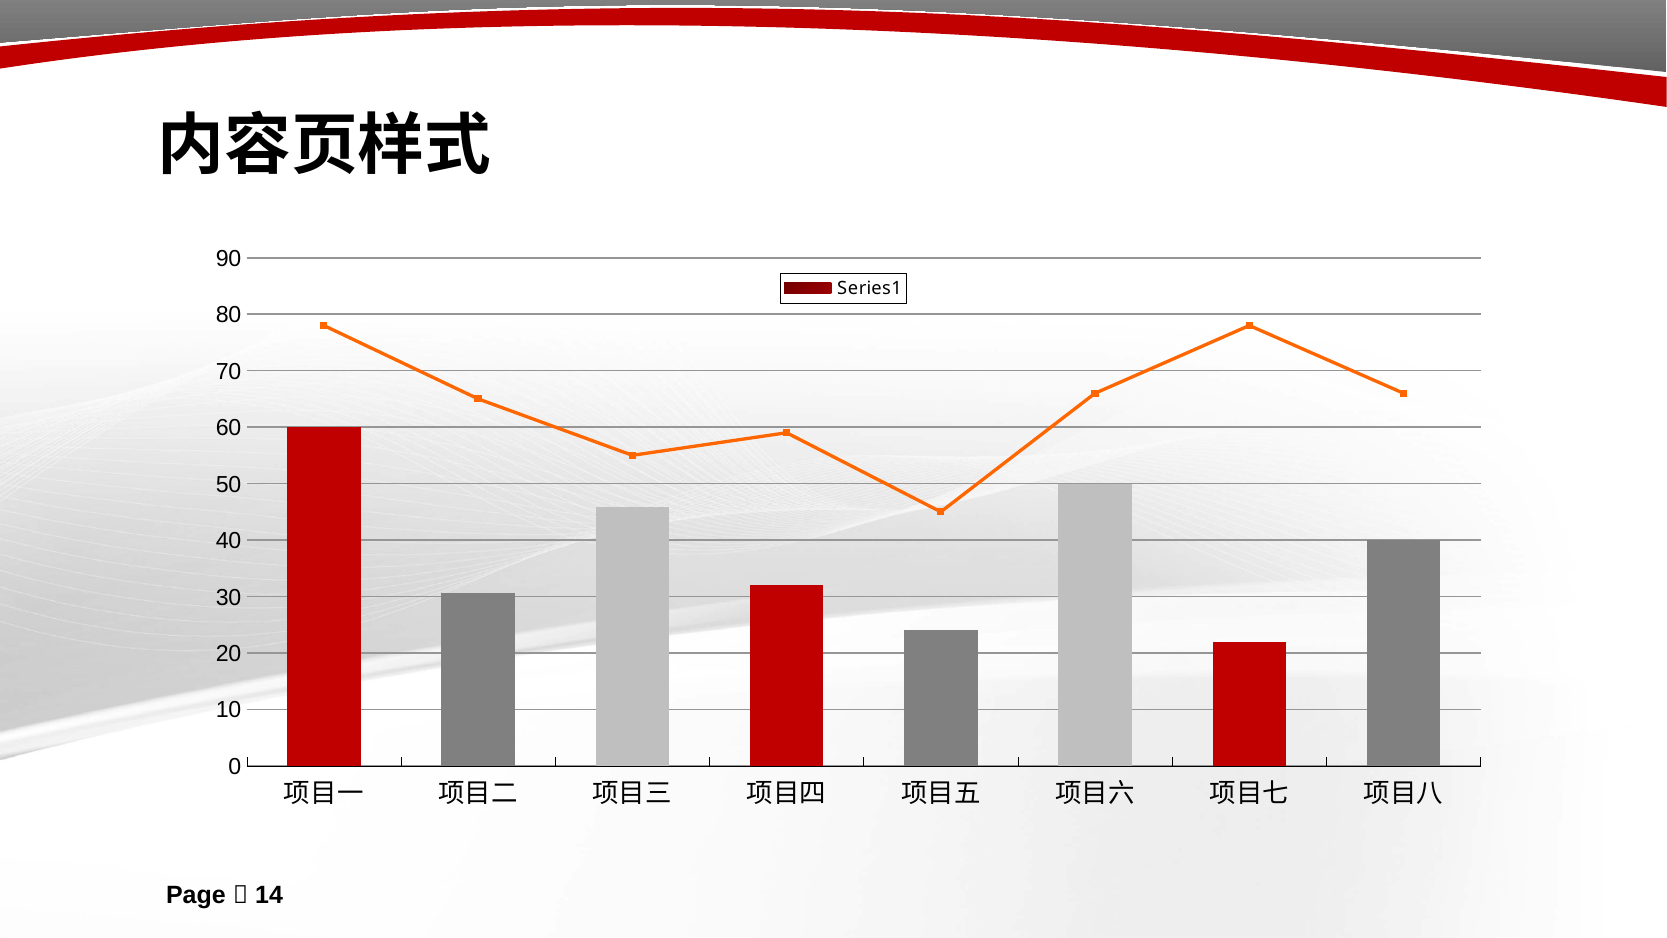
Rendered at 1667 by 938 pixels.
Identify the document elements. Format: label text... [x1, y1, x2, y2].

chart [168, 189, 1499, 841]
picture [0, 121, 1667, 938]
title 内容页样式 [83, 89, 1434, 194]
slide_number Page  14 [151, 868, 502, 919]
